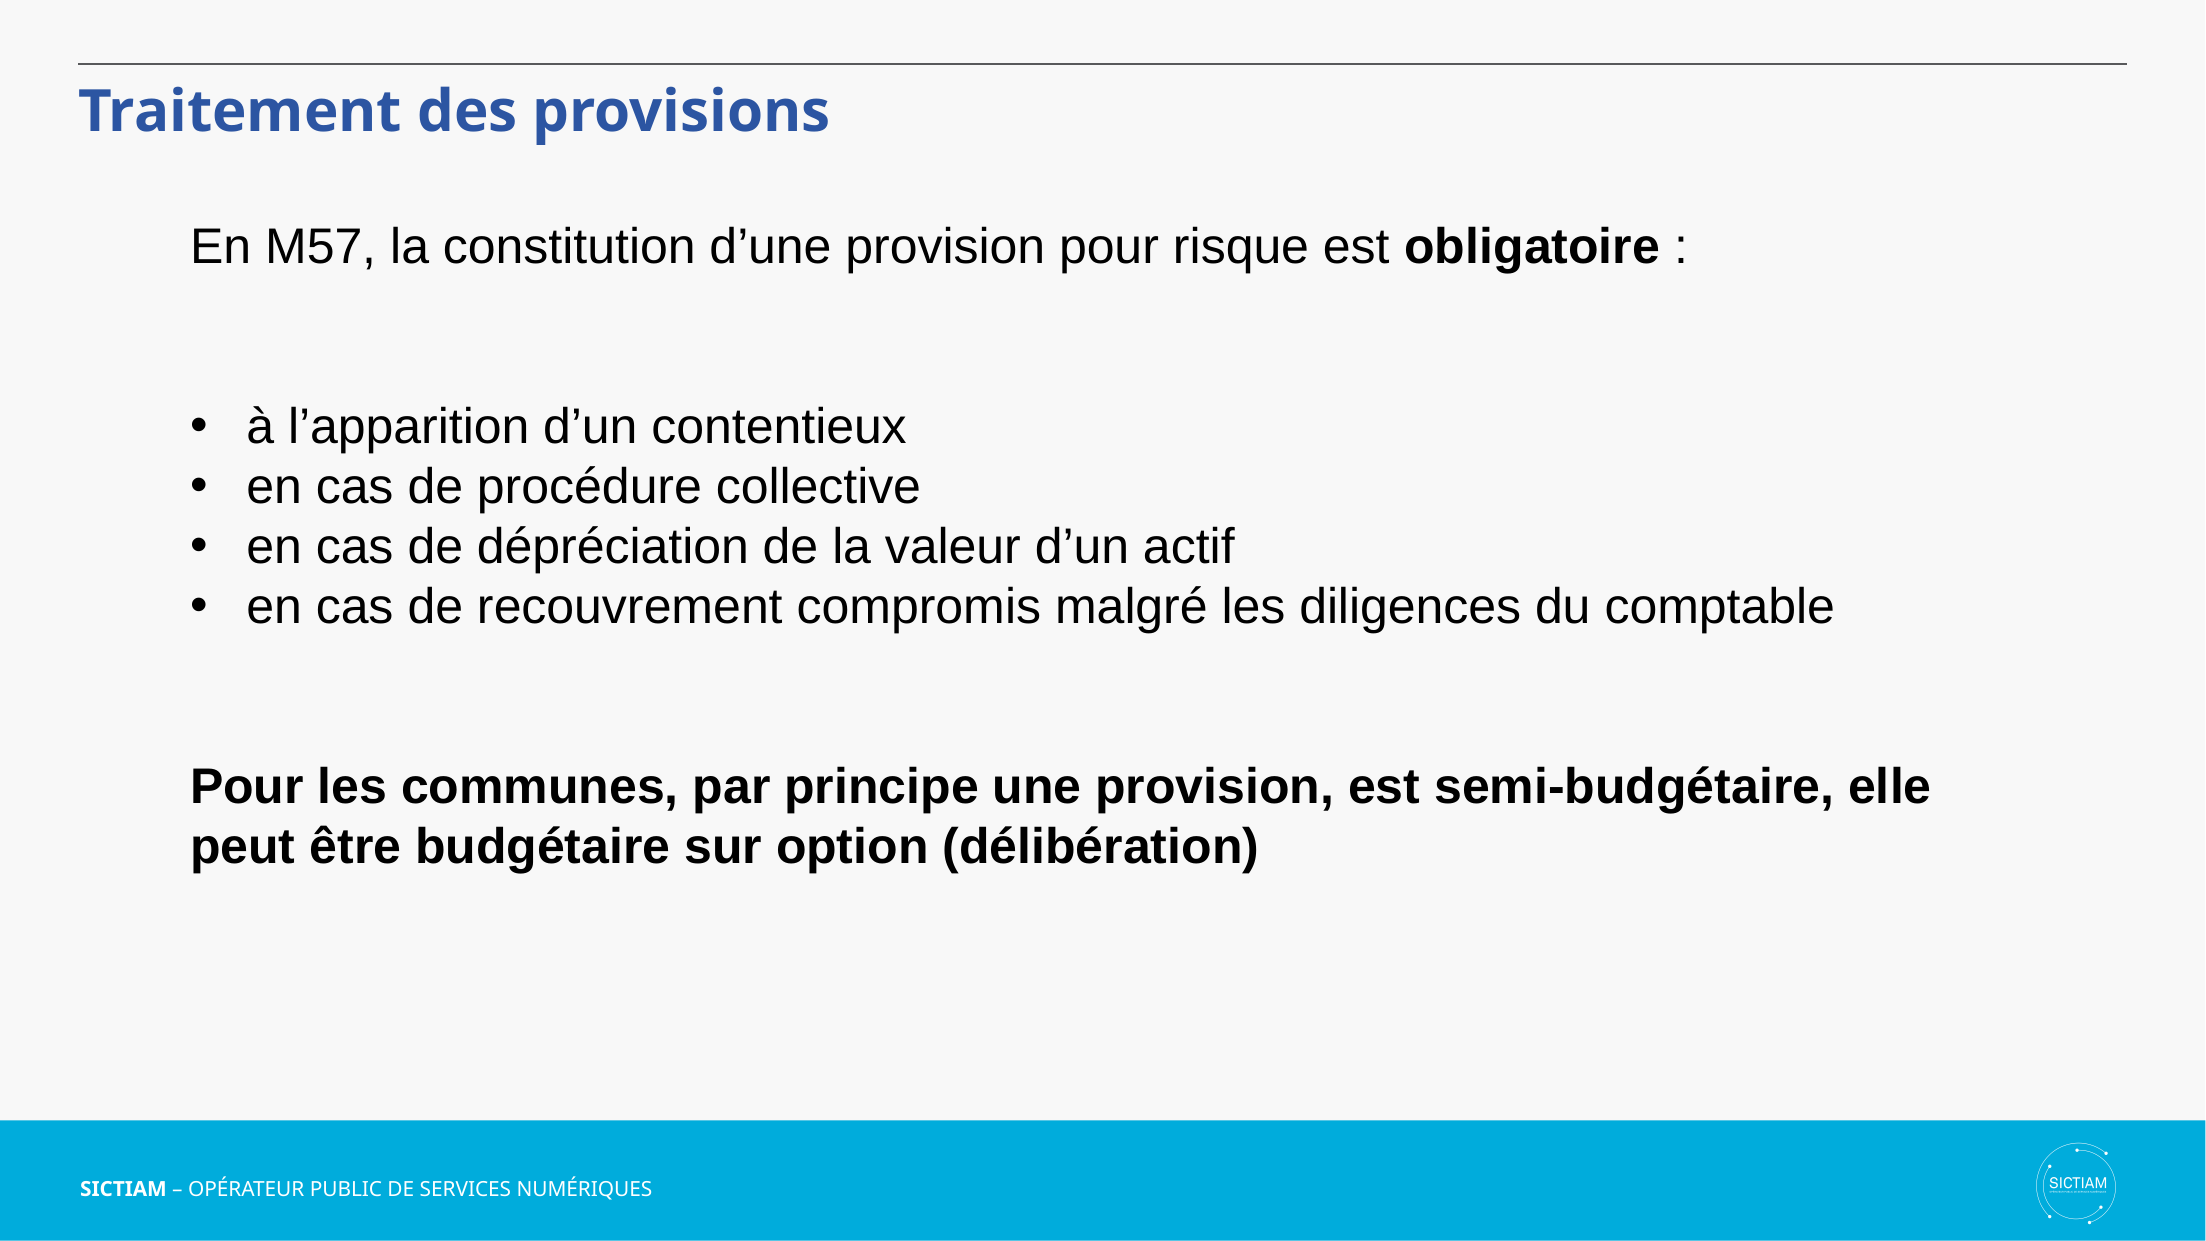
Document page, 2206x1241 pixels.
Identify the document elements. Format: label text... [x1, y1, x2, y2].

text_box Traitement des provisions [63, 65, 2097, 151]
text_box En M57, la constitution d’une provision pour risque est obligatoire : à l’apparition d’un contentieux en cas de procédure collective en cas de dépréciation de la valeur d’un actif en cas de recouvrement compromis malgré les diligences du comptable Pour les communes, par principe une provision, est semi-budgétaire, elle peut être budgétaire sur option (délibération) [175, 206, 2031, 882]
